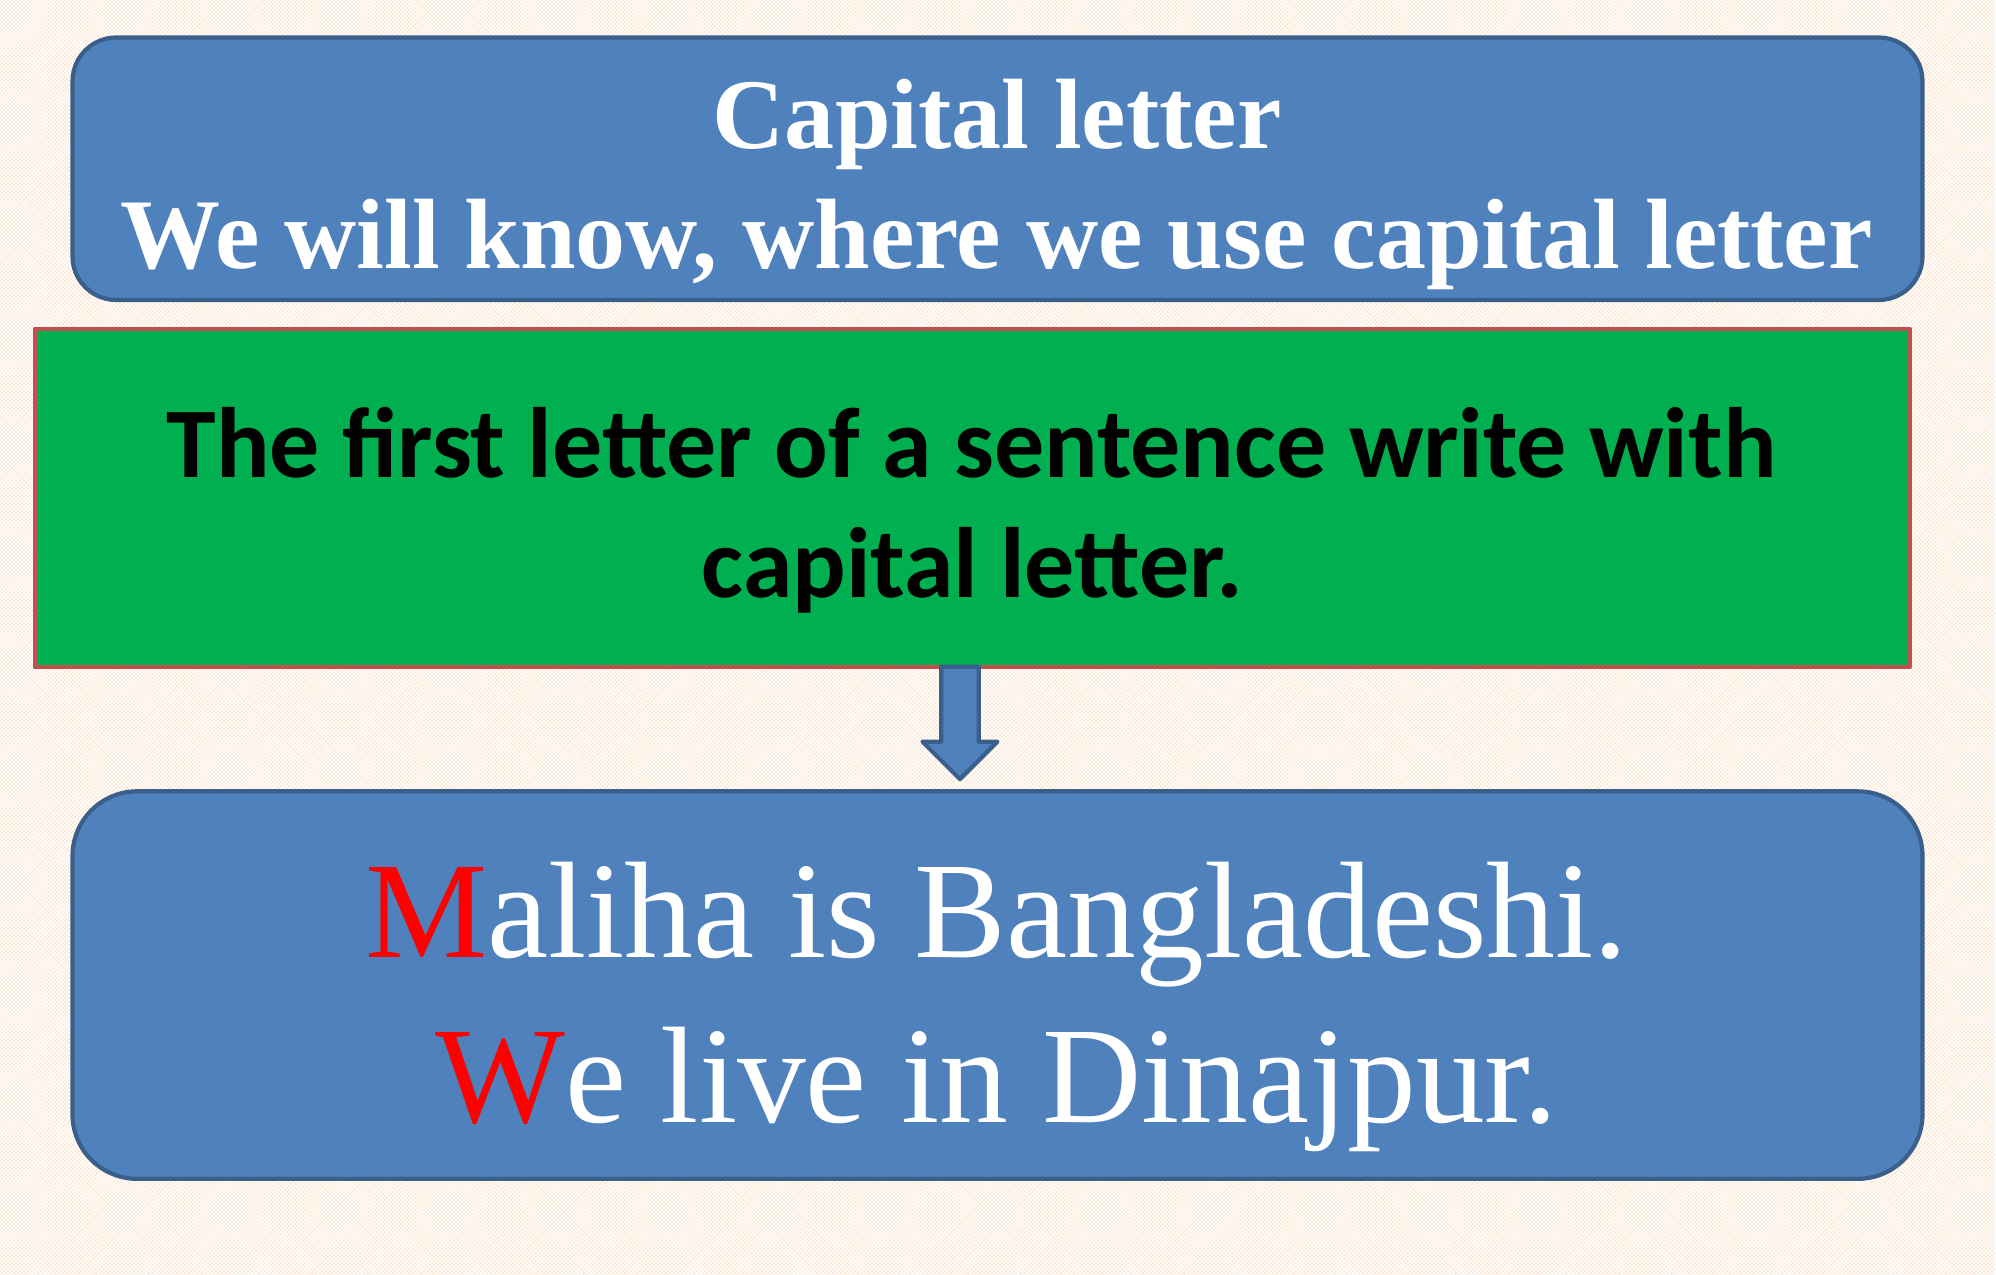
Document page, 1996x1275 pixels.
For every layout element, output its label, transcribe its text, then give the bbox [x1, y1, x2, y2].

text_box Capital letter We will know, where we use capital letter [70, 35, 1925, 303]
text_box Maliha is Bangladeshi. We live in Dinajpur. [70, 789, 1925, 1181]
text_box The first letter of a sentence write with capital letter. [33, 327, 1912, 669]
text_box [920, 664, 1000, 782]
